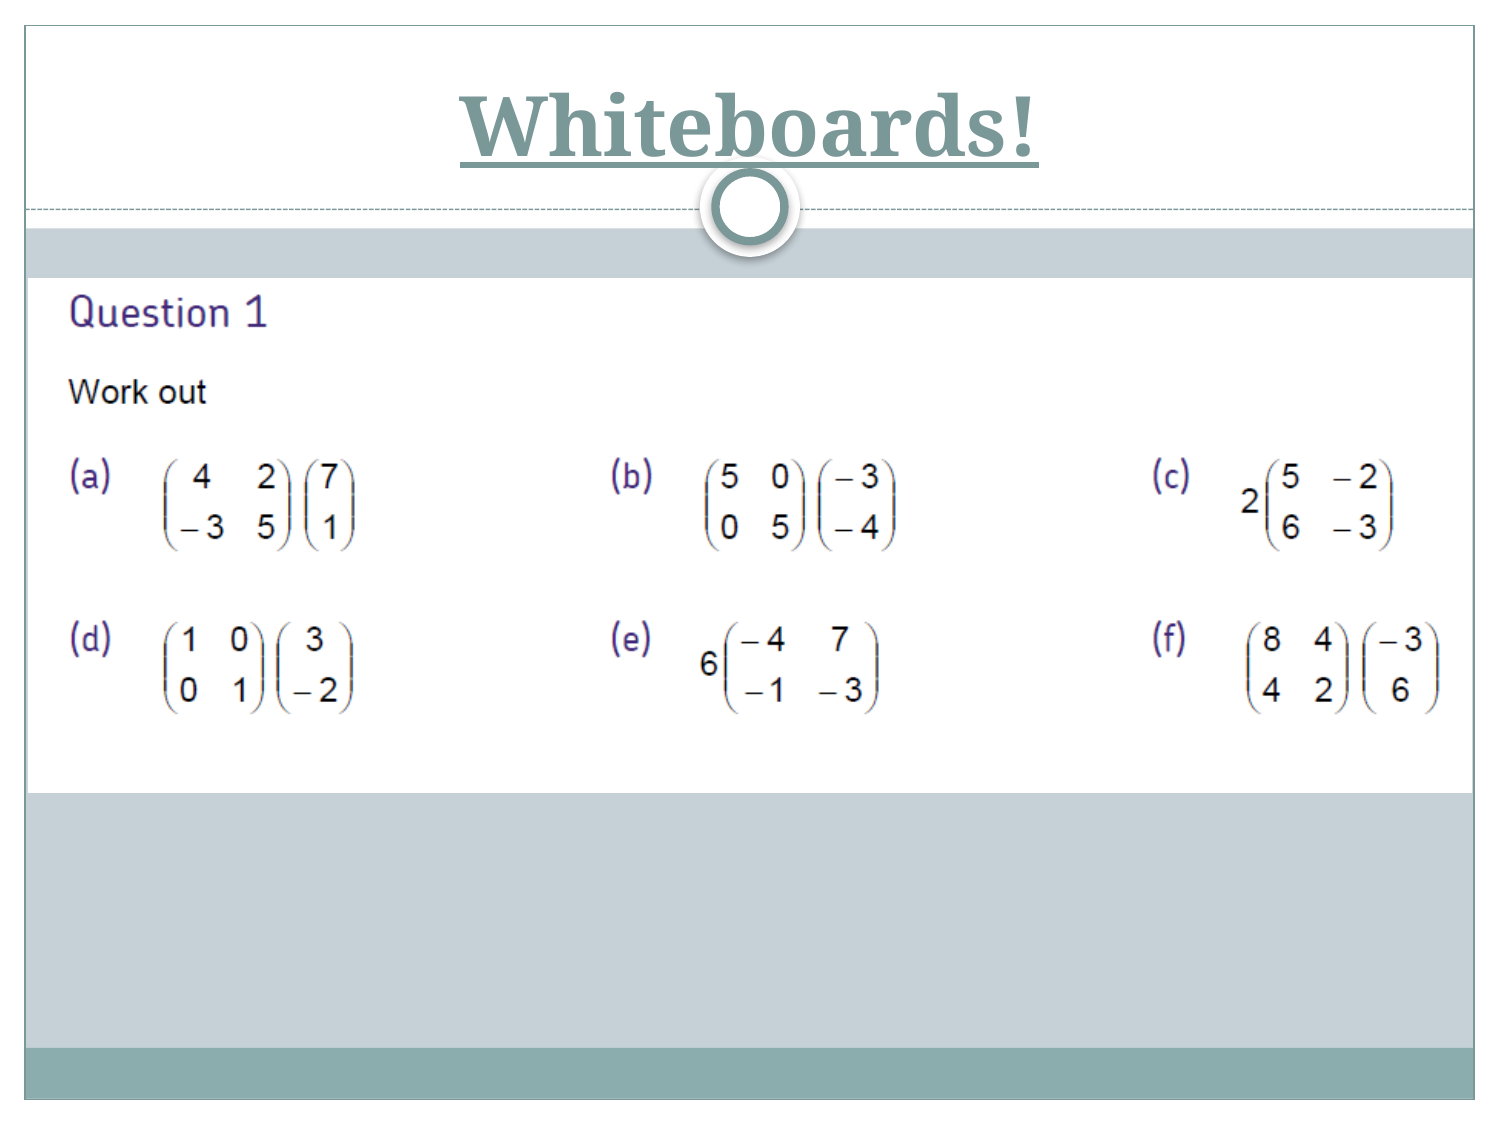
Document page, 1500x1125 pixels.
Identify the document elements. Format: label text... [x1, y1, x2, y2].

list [27, 278, 1473, 793]
title Whiteboards! [49, 37, 1450, 209]
